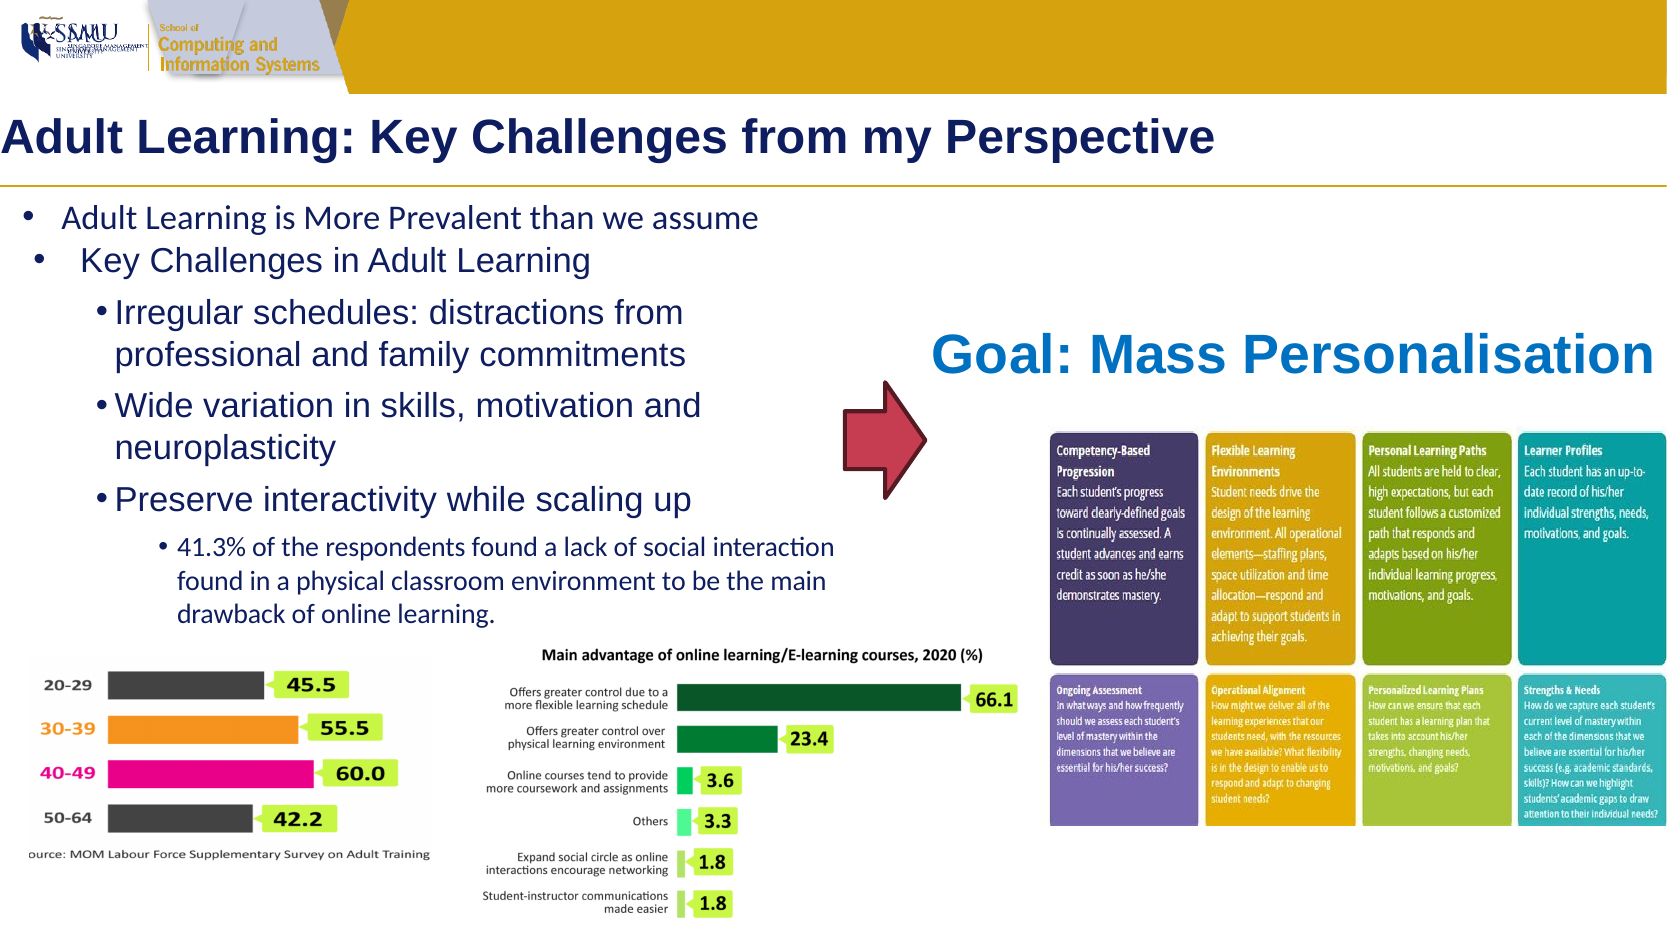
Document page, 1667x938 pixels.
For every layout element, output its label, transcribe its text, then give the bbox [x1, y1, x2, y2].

picture [1039, 426, 1667, 826]
picture [463, 642, 1021, 919]
text_box Goal: Mass Personalisation [917, 311, 1667, 393]
text_box Key Challenges in Adult Learning Irregular schedules: distractions from professional and family commitments Wide variation in skills, motivation and neuroplasticity Preserve interactivity while scaling up 41.3% of the respondents found a lack of social interaction found in a physical classroom environment to be the main drawback of online learning. [18, 244, 887, 637]
text_box [842, 380, 928, 501]
text_box Adult Learning is More Prevalent than we assume [7, 187, 896, 244]
picture [0, 0, 171, 74]
picture [28, 657, 435, 862]
title Adult Learning: Key Challenges from my Perspective [0, 104, 1667, 171]
